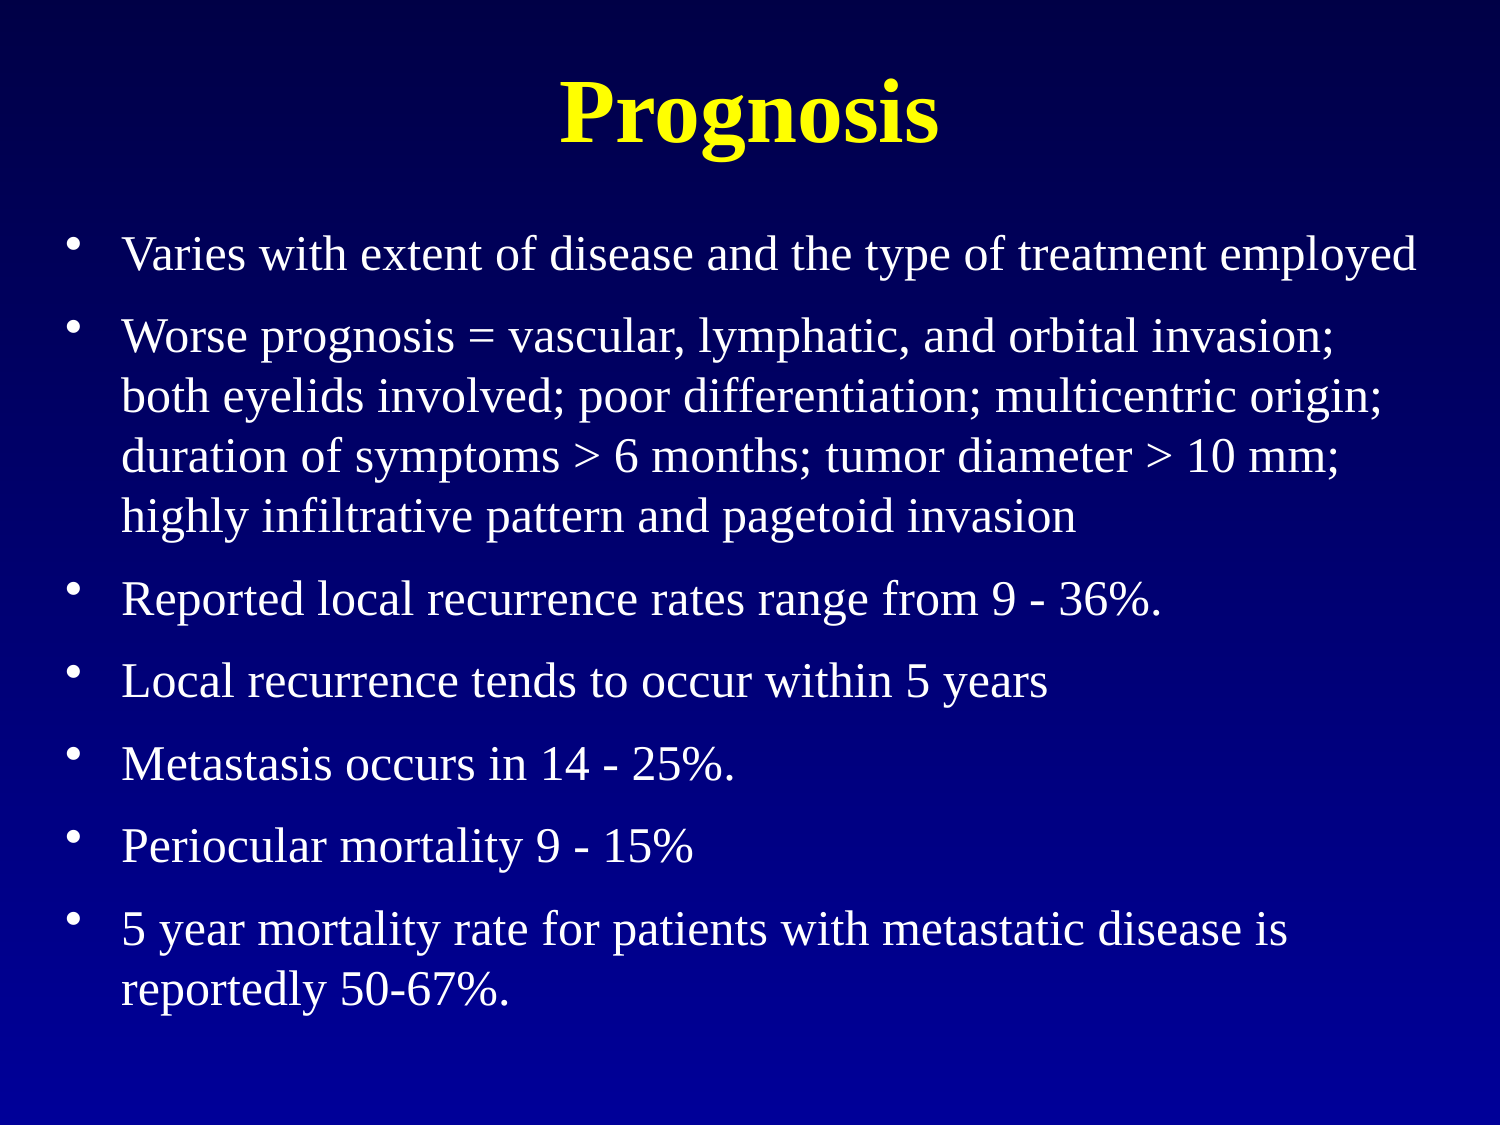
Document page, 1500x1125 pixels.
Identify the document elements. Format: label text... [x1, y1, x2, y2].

title Prognosis [112, 12, 1388, 201]
list Varies with extent of disease and the type of treatment employed Worse prognosis = vascular, lymphatic, and orbital invasion; both eyelids involved; poor differentiation; multicentric origin; duration of symptoms > 6 months; tumor diameter > 10 mm; highly infiltrative pattern and pagetoid invasion Reported local recurrence rates range from 9 - 36%. Local recurrence tends to occur within 5 years Metastasis occurs in 14 - 25%. Periocular mortality 9 - 15% 5 year mortality rate for patients with metastatic disease is reportedly 50-67%. [49, 212, 1451, 1076]
